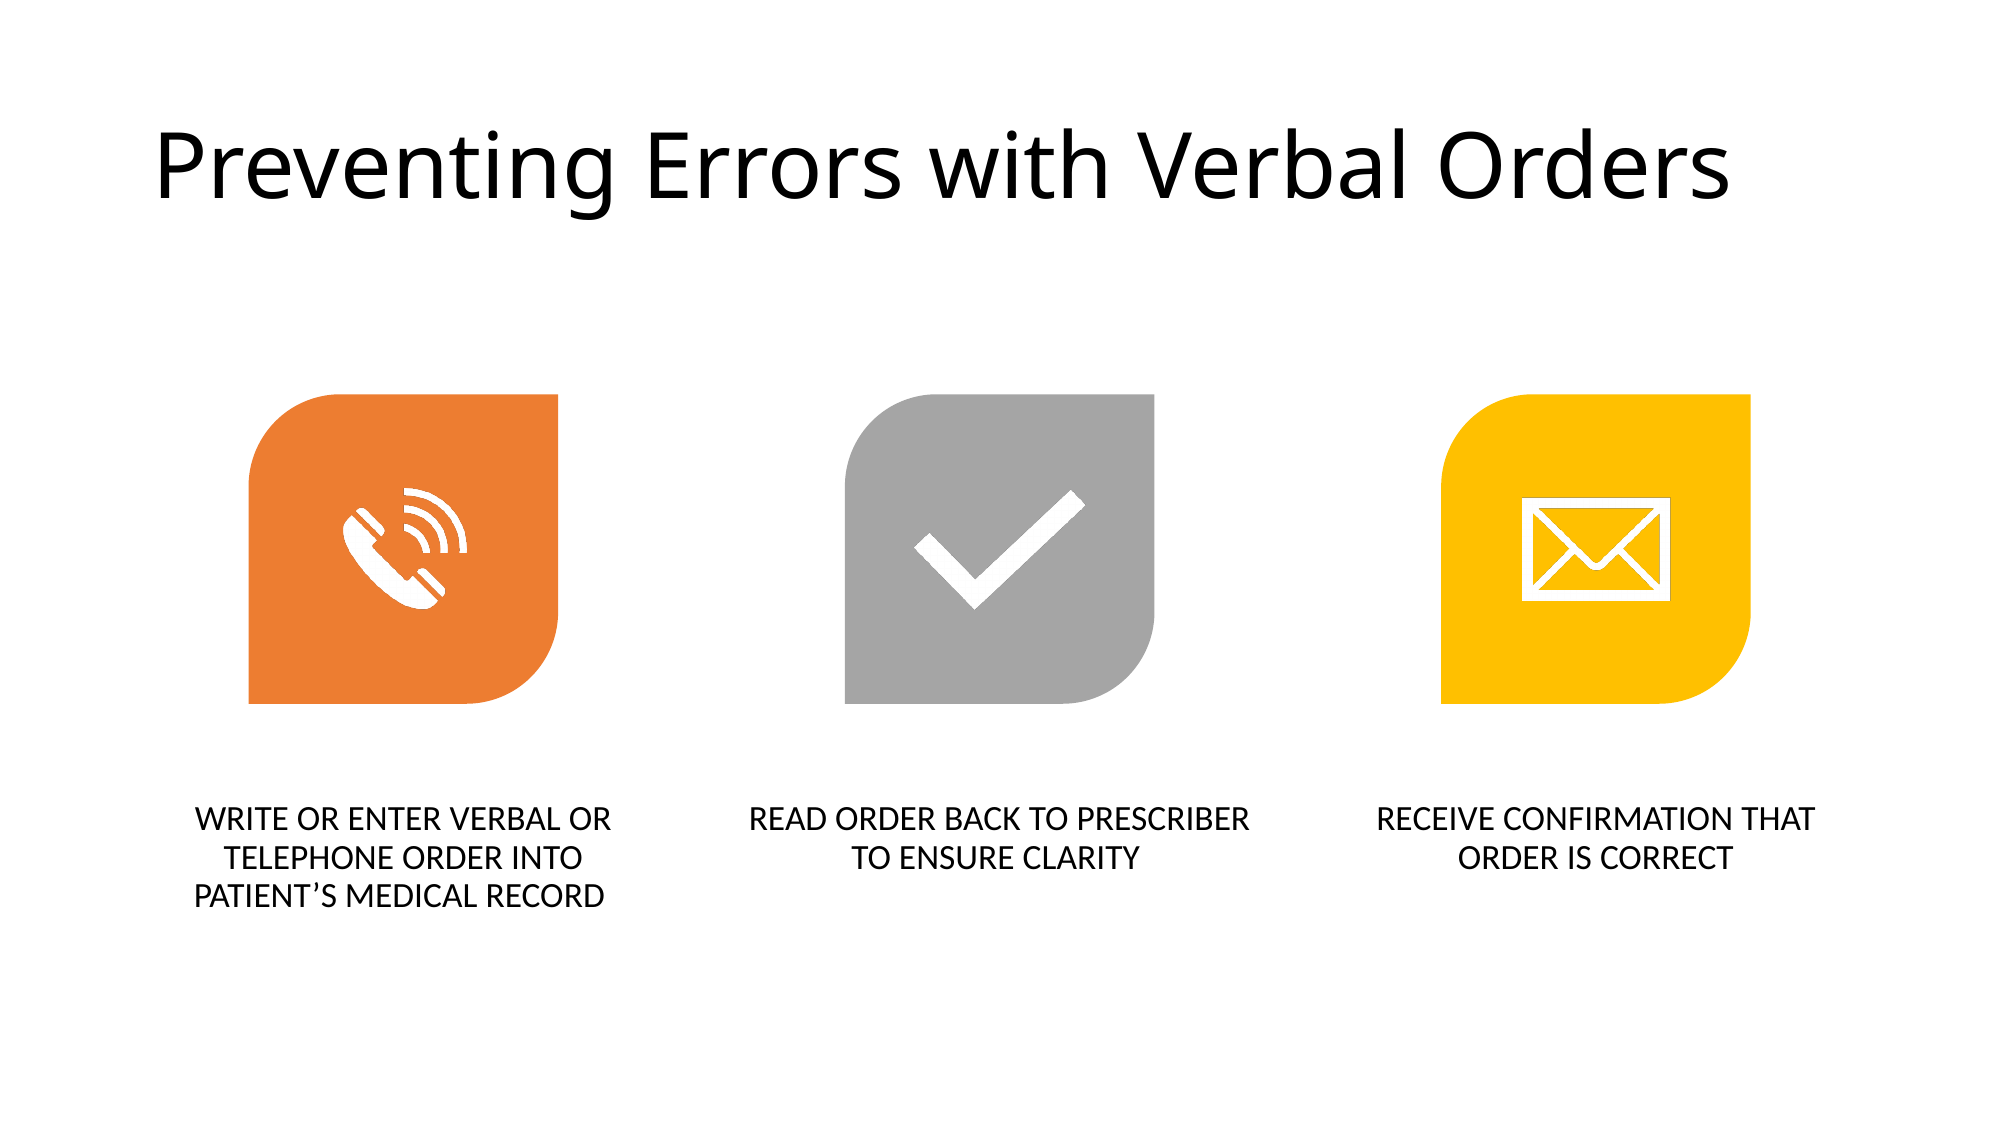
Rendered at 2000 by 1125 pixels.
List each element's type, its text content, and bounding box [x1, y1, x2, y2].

title Preventing Errors with Verbal Orders [137, 59, 1862, 278]
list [137, 299, 1862, 1014]
